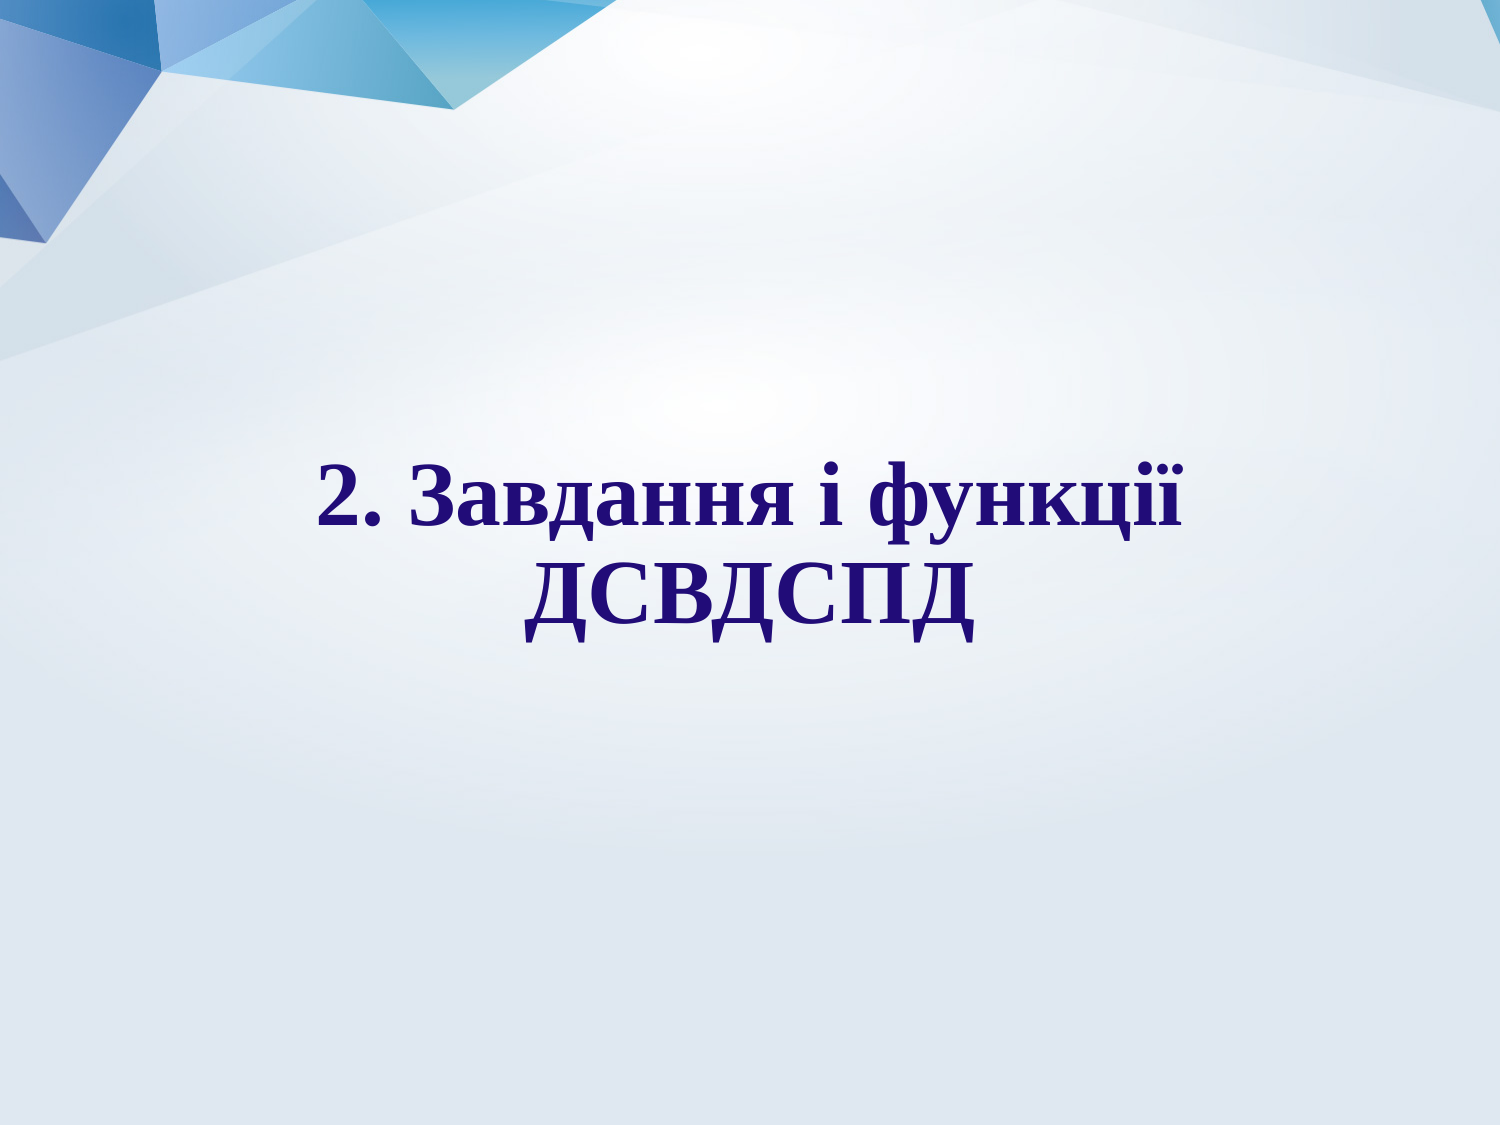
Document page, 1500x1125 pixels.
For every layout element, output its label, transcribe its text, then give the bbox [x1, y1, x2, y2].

title 2. Завдання і функції ДСВДСПД [103, 436, 1397, 654]
picture [0, 0, 1500, 1125]
